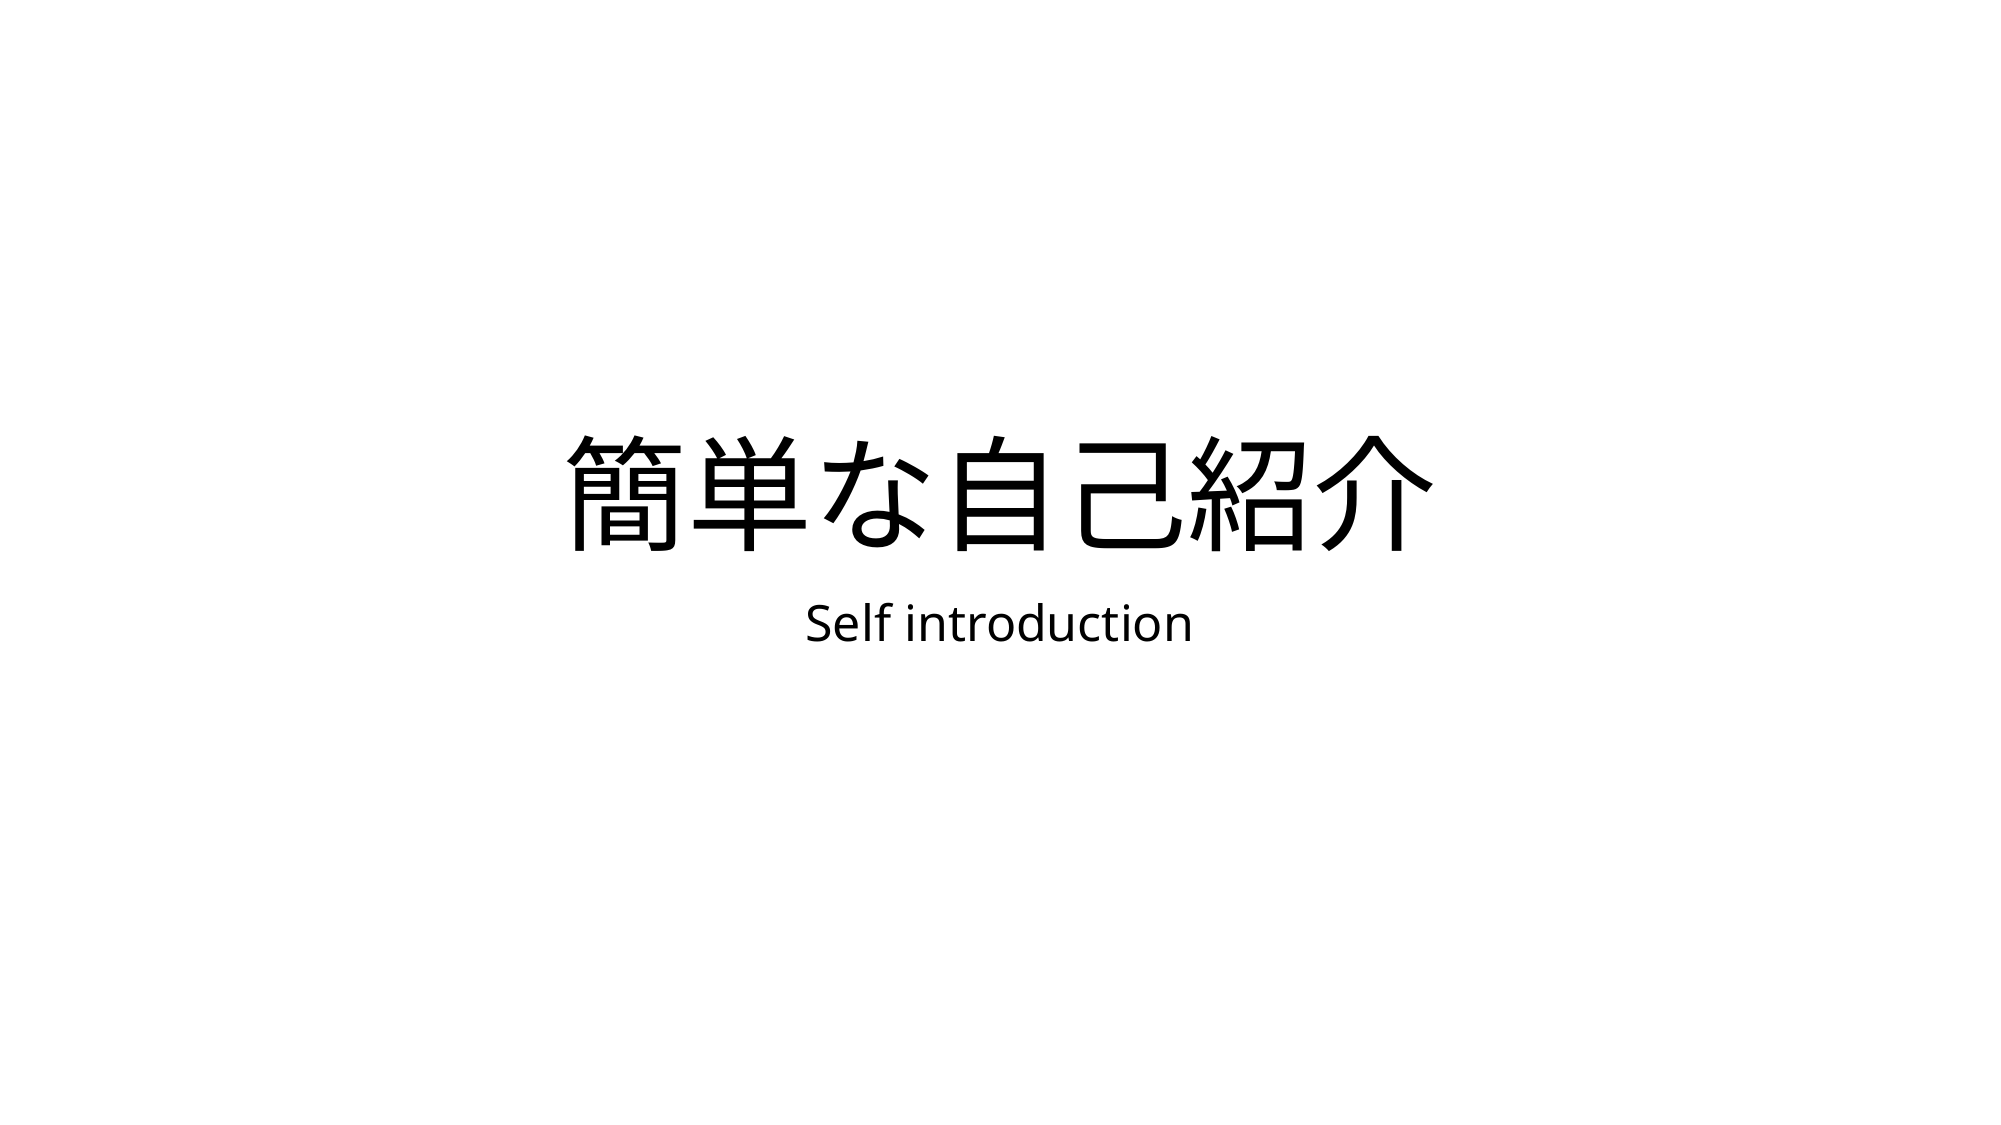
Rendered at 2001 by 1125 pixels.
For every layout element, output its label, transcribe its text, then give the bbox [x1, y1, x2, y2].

title 簡単な自己紹介 [249, 184, 1750, 576]
subtitle Self introduction [249, 590, 1750, 863]
